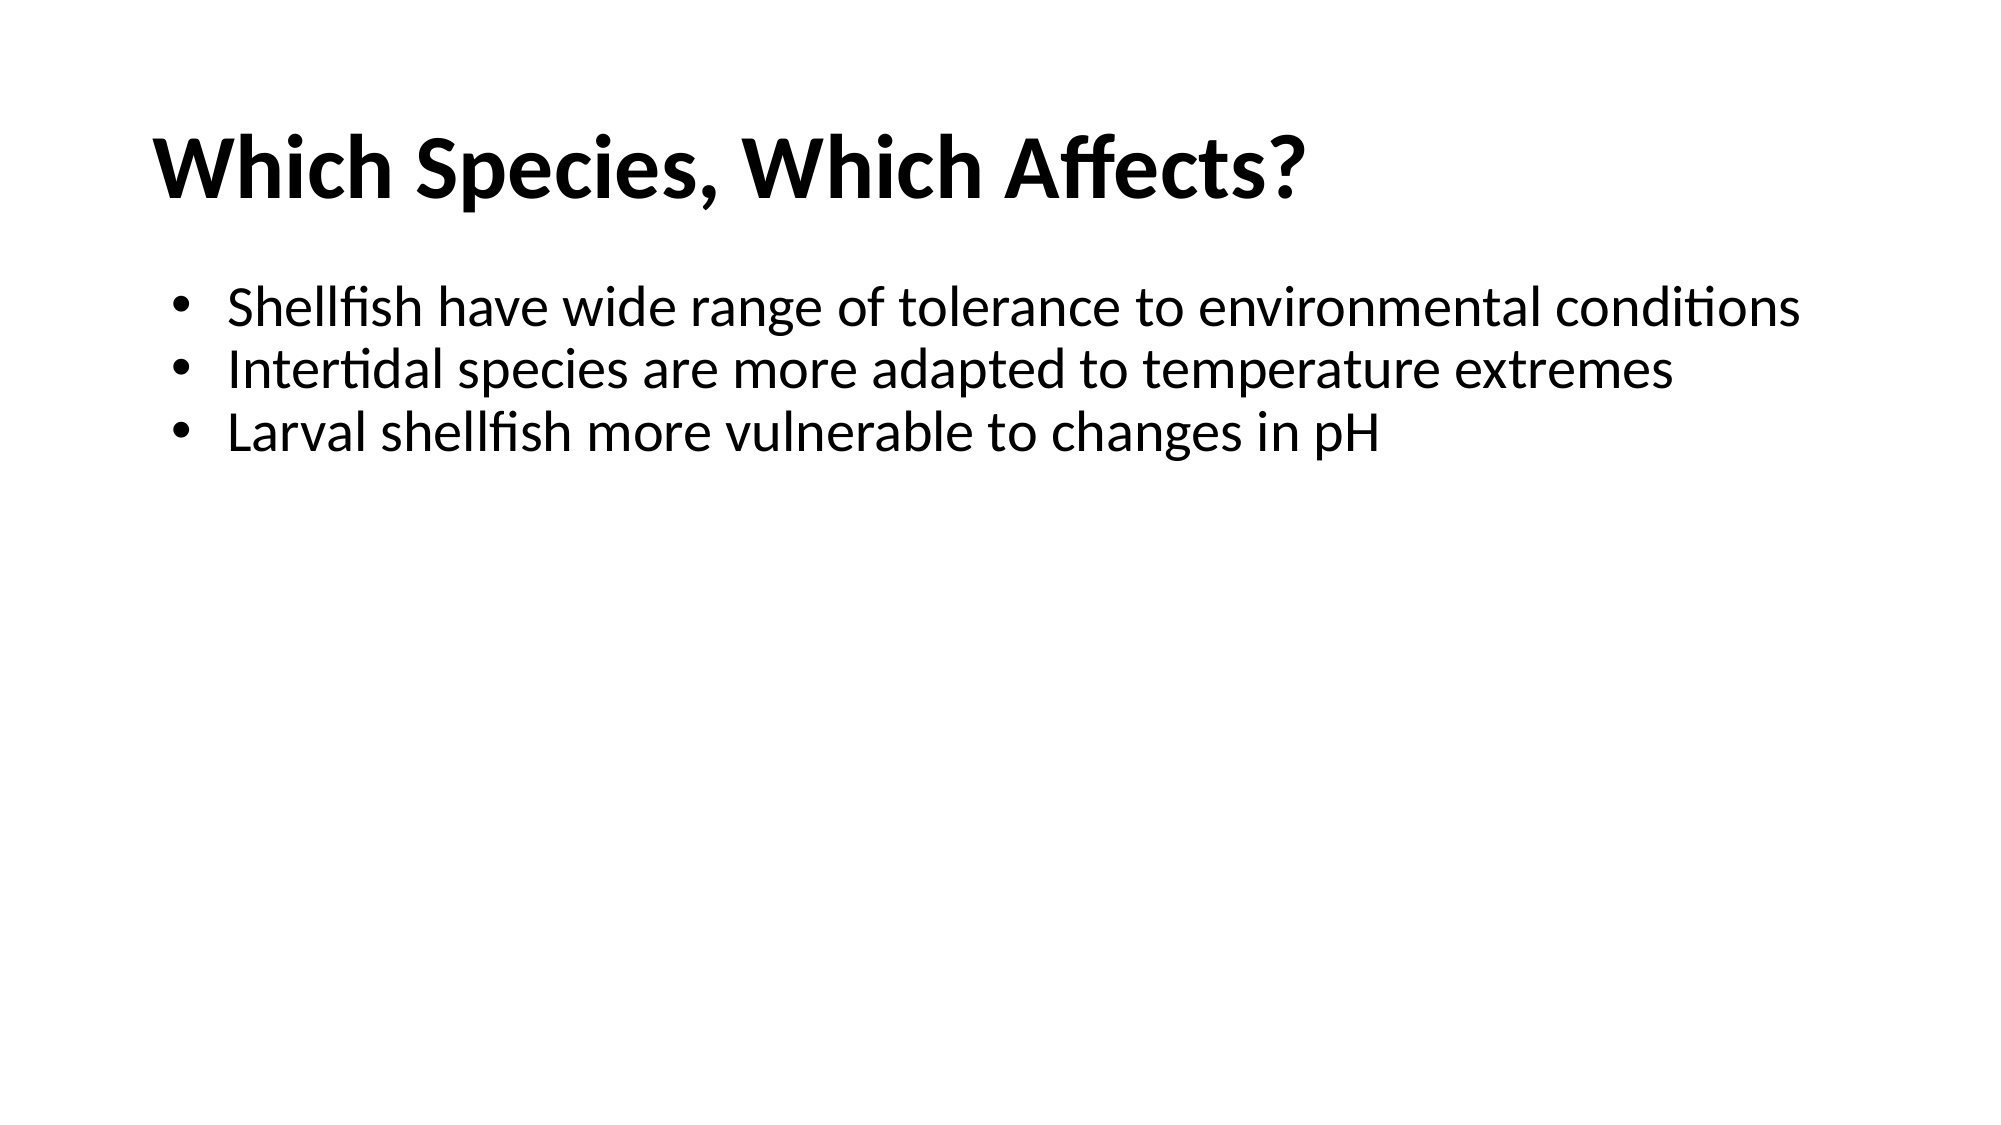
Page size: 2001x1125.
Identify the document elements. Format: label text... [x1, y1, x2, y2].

title Which Species, Which Affects? [137, 59, 1863, 268]
list Shellfish have wide range of tolerance to environmental conditions Intertidal species are more adapted to temperature extremes Larval shellfish more vulnerable to changes in pH [137, 268, 1863, 982]
